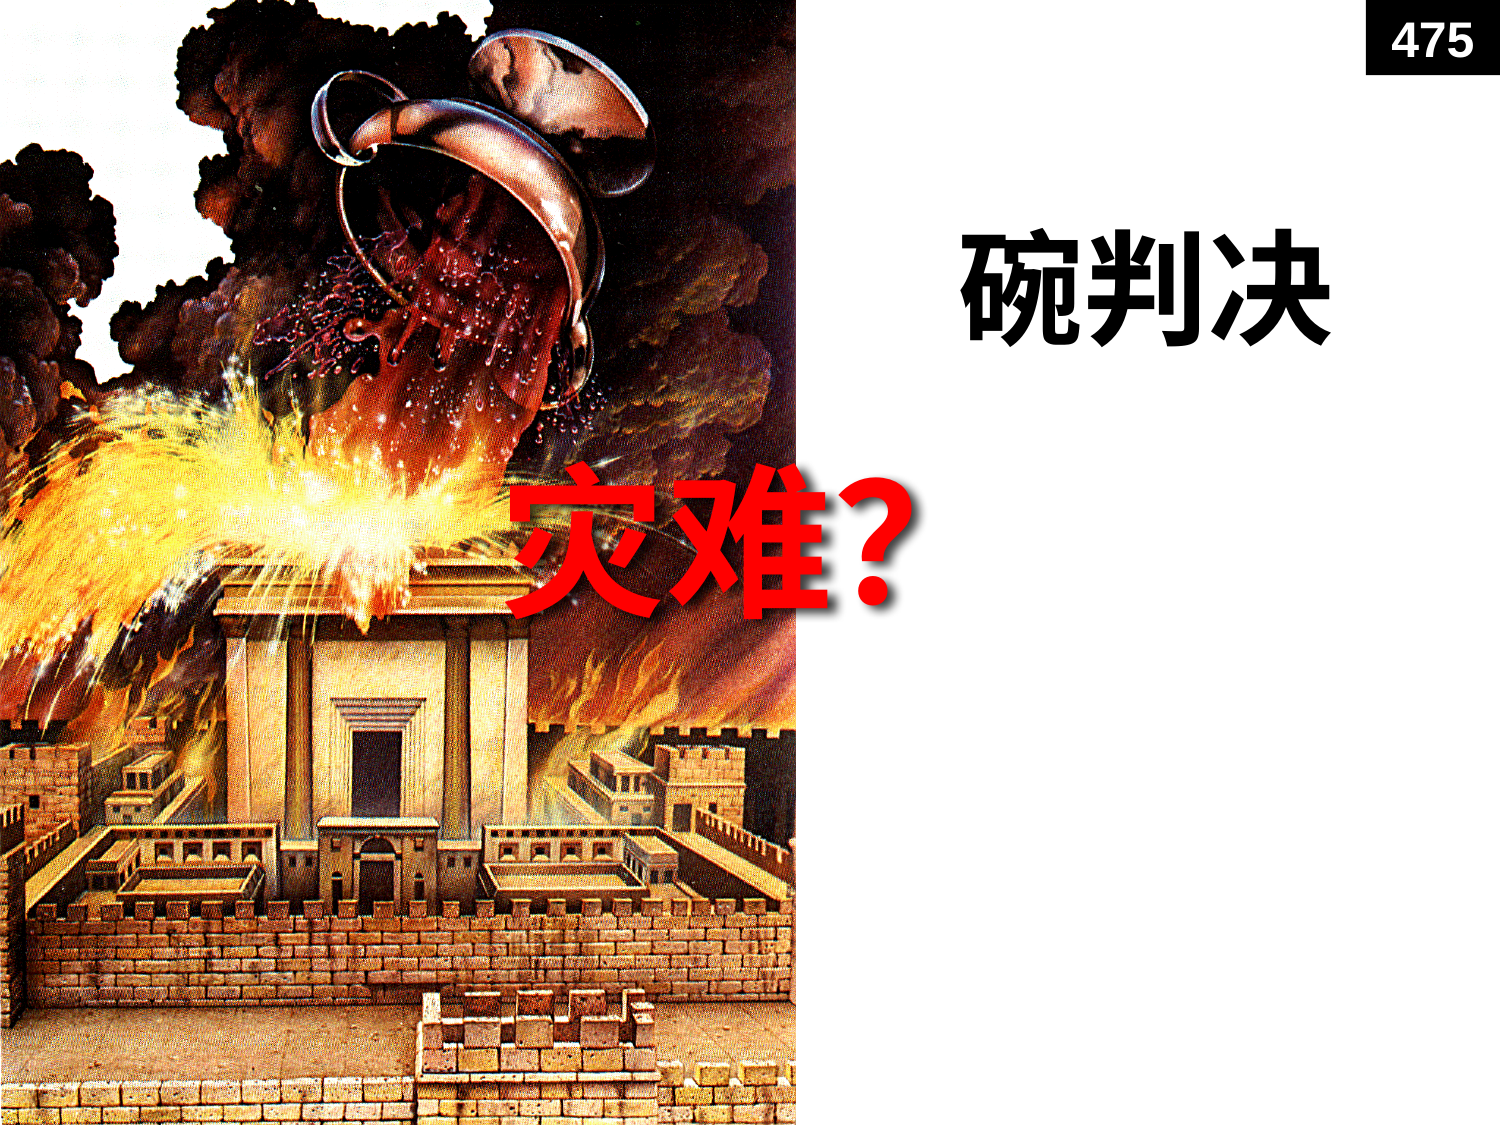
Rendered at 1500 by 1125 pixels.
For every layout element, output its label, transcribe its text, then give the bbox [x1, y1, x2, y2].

text_box 灾难？ [799, 430, 1500, 646]
text_box 475 [1365, 0, 1500, 76]
title 碗判决 [799, 82, 1500, 428]
picture [0, 0, 796, 1125]
